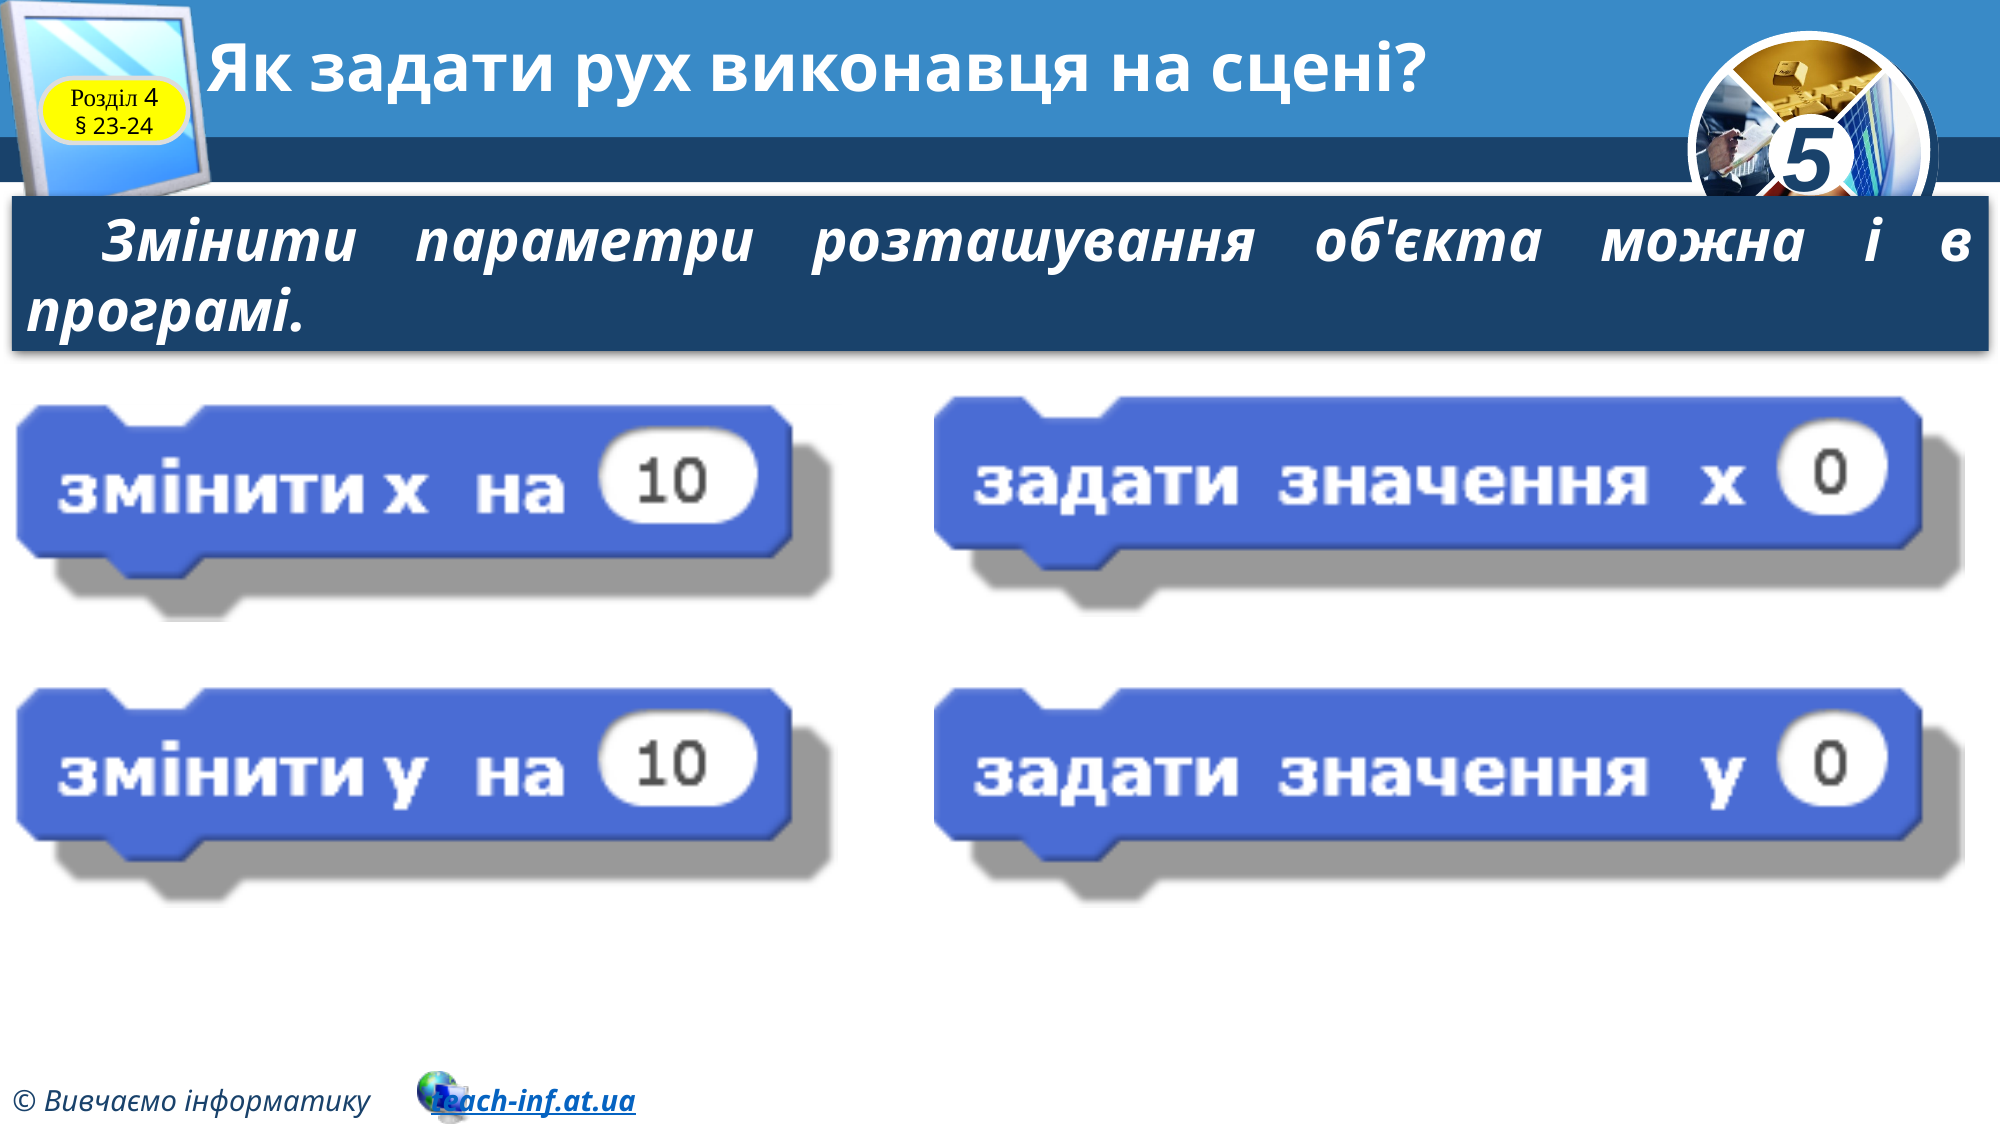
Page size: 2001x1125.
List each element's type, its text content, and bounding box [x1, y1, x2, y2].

picture [934, 391, 1965, 617]
title Як задати рух виконавця на сцені? [212, 26, 1678, 114]
picture [1763, 181, 1804, 196]
picture [1696, 74, 1780, 196]
text_box Змінити параметри розташування об'єкта можна і в програмі. [11, 196, 1989, 351]
picture [1837, 73, 1921, 196]
picture [934, 686, 1965, 908]
picture [417, 1071, 470, 1124]
picture [1818, 185, 1851, 196]
picture [1733, 40, 1883, 122]
picture [11, 403, 842, 622]
picture [0, 0, 212, 296]
picture [464, 1098, 469, 1108]
picture [11, 686, 838, 908]
